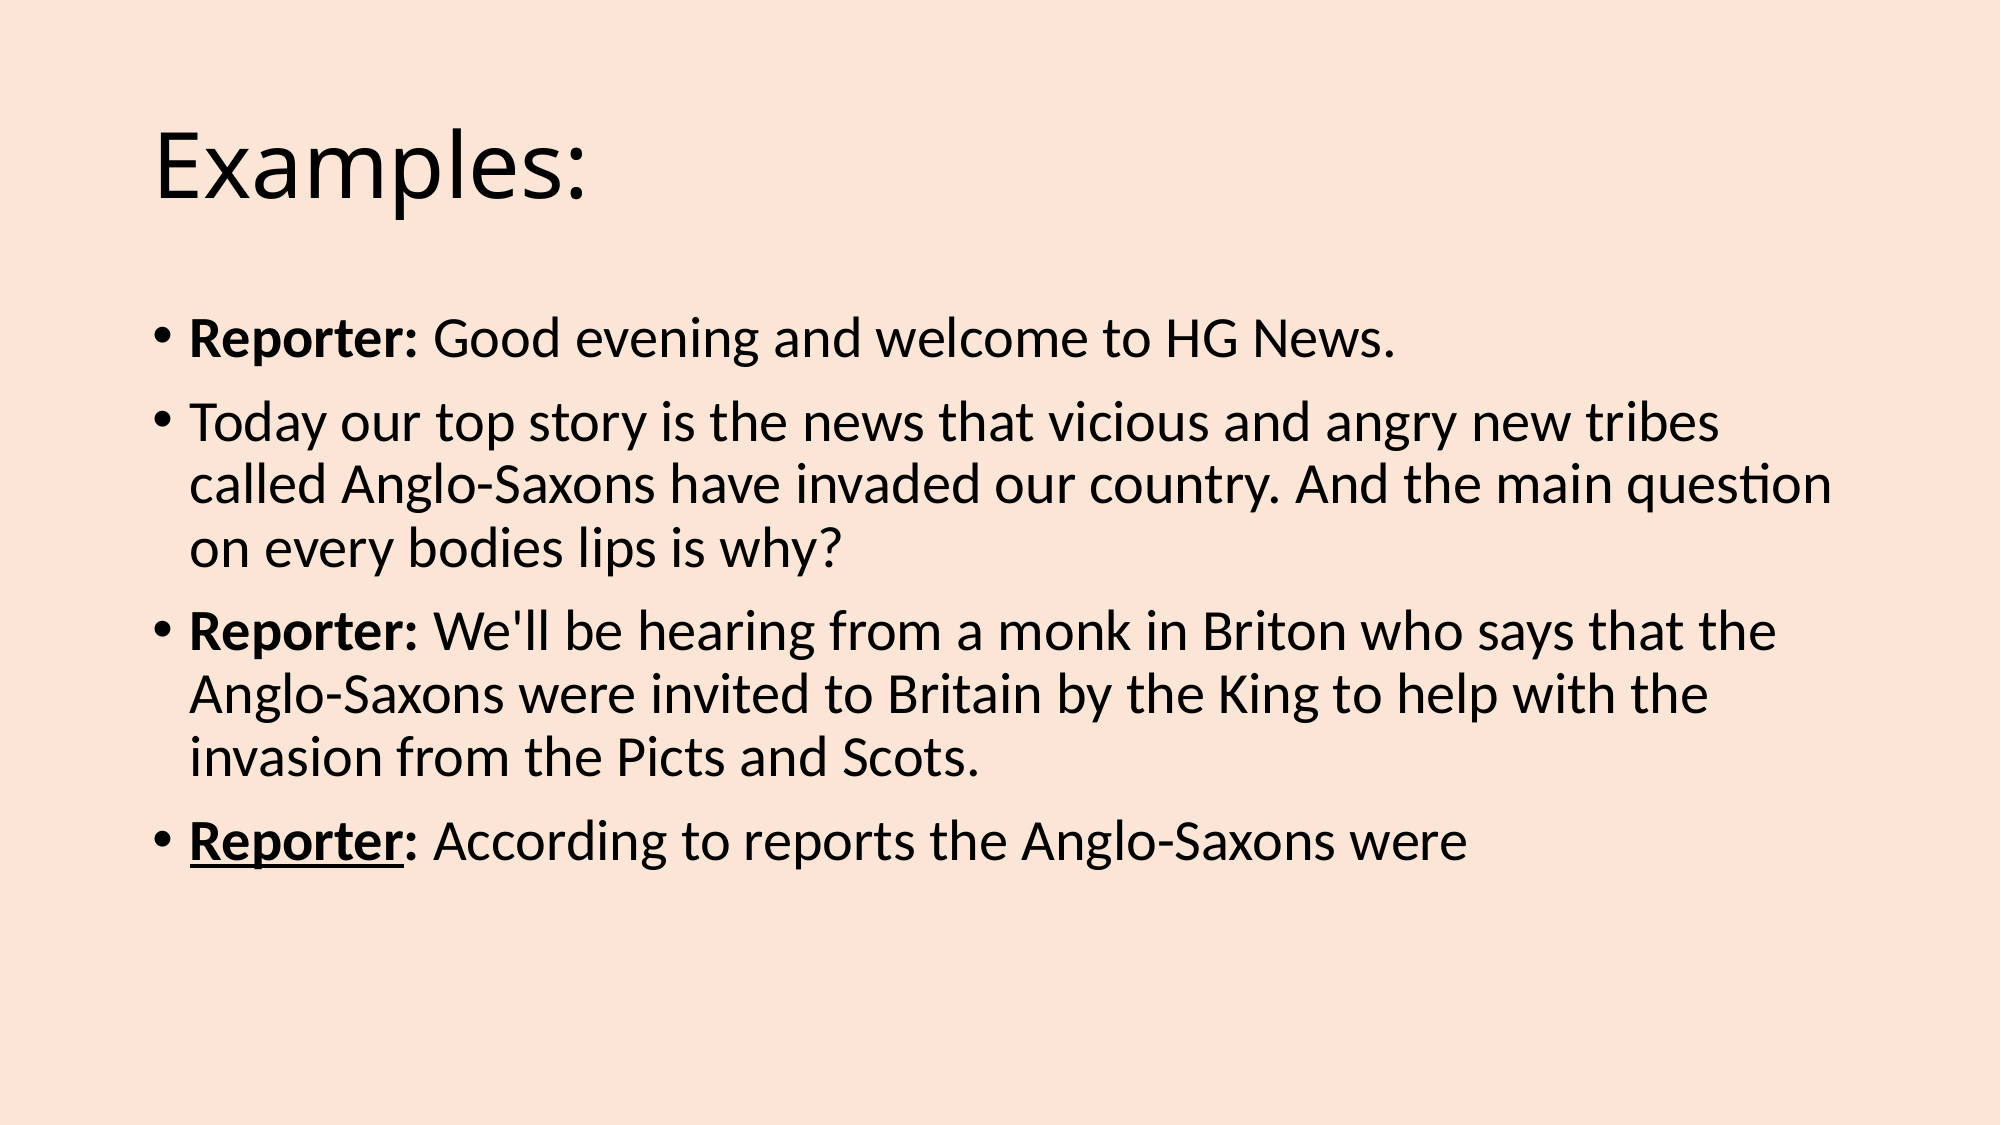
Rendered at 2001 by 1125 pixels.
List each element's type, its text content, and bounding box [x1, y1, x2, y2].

title Examples: [137, 59, 1863, 278]
list Reporter: Good evening and welcome to HG News. Today our top story is the news that vicious and angry new tribes called Anglo-Saxons have invaded our country. And the main question on every bodies lips is why? Reporter: We'll be hearing from a monk in Briton who says that the Anglo-Saxons were invited to Britain by the King to help with the invasion from the Picts and Scots. Reporter: According to reports the Anglo-Saxons were [137, 299, 1863, 1014]
